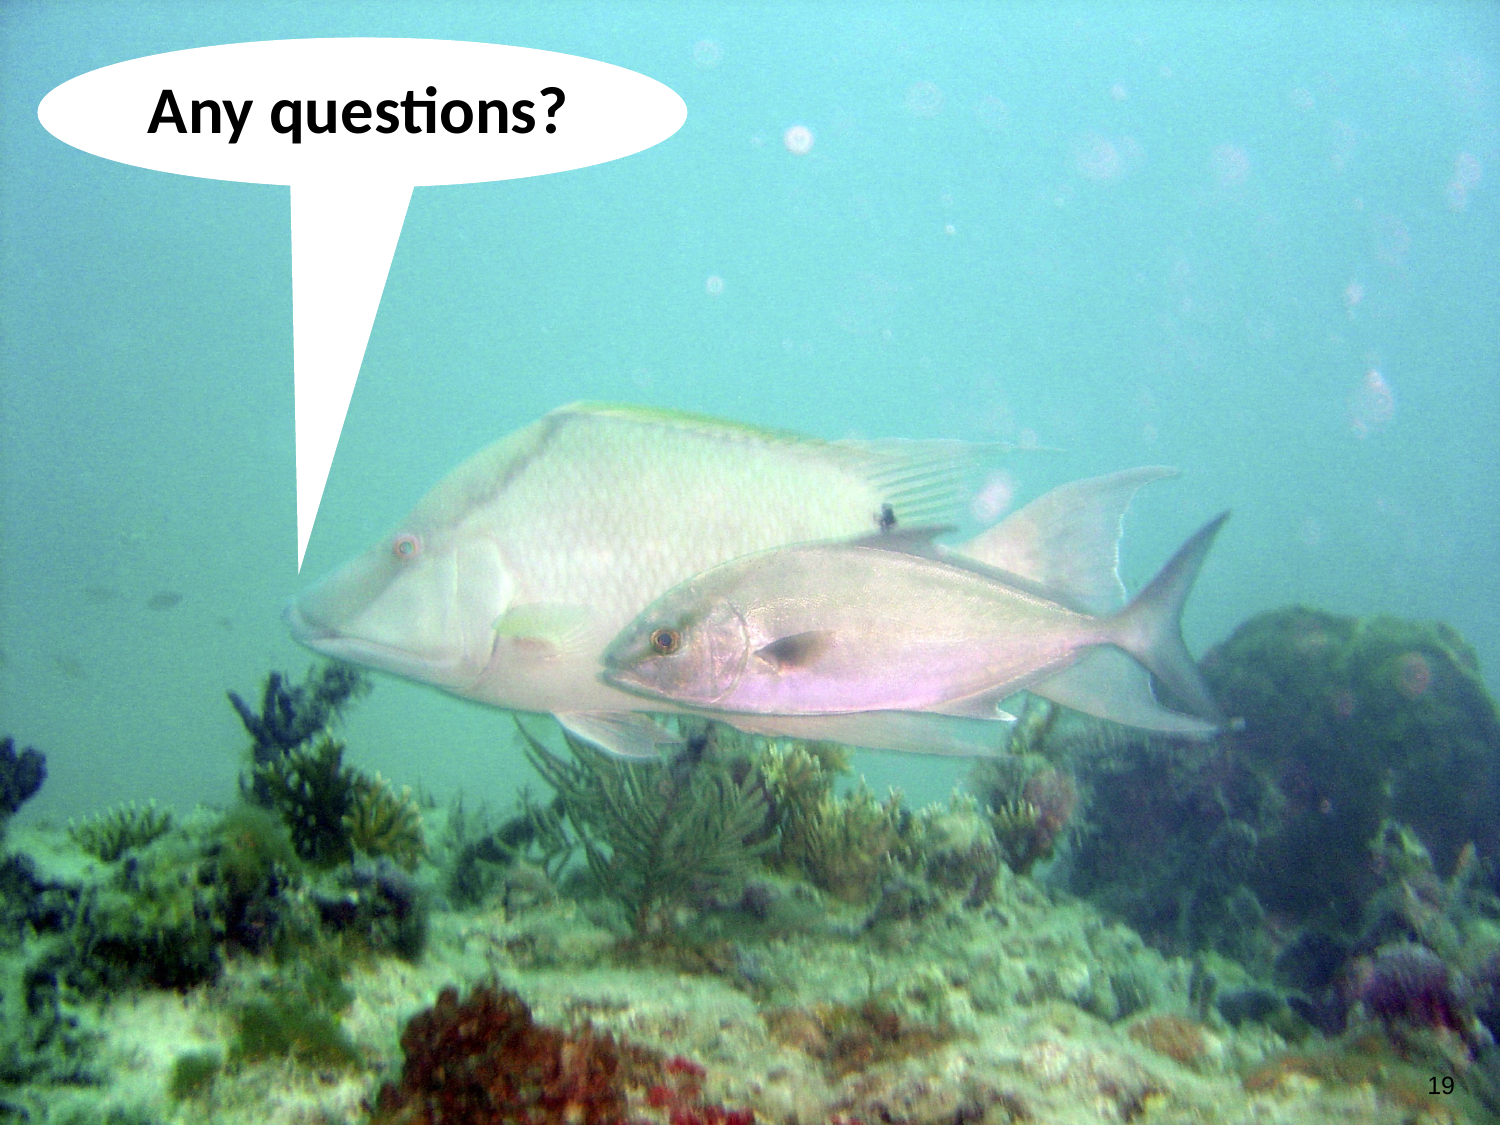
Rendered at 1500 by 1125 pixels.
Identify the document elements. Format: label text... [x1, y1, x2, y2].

picture [0, 0, 1500, 1125]
text_box Any questions? [37, 37, 688, 575]
